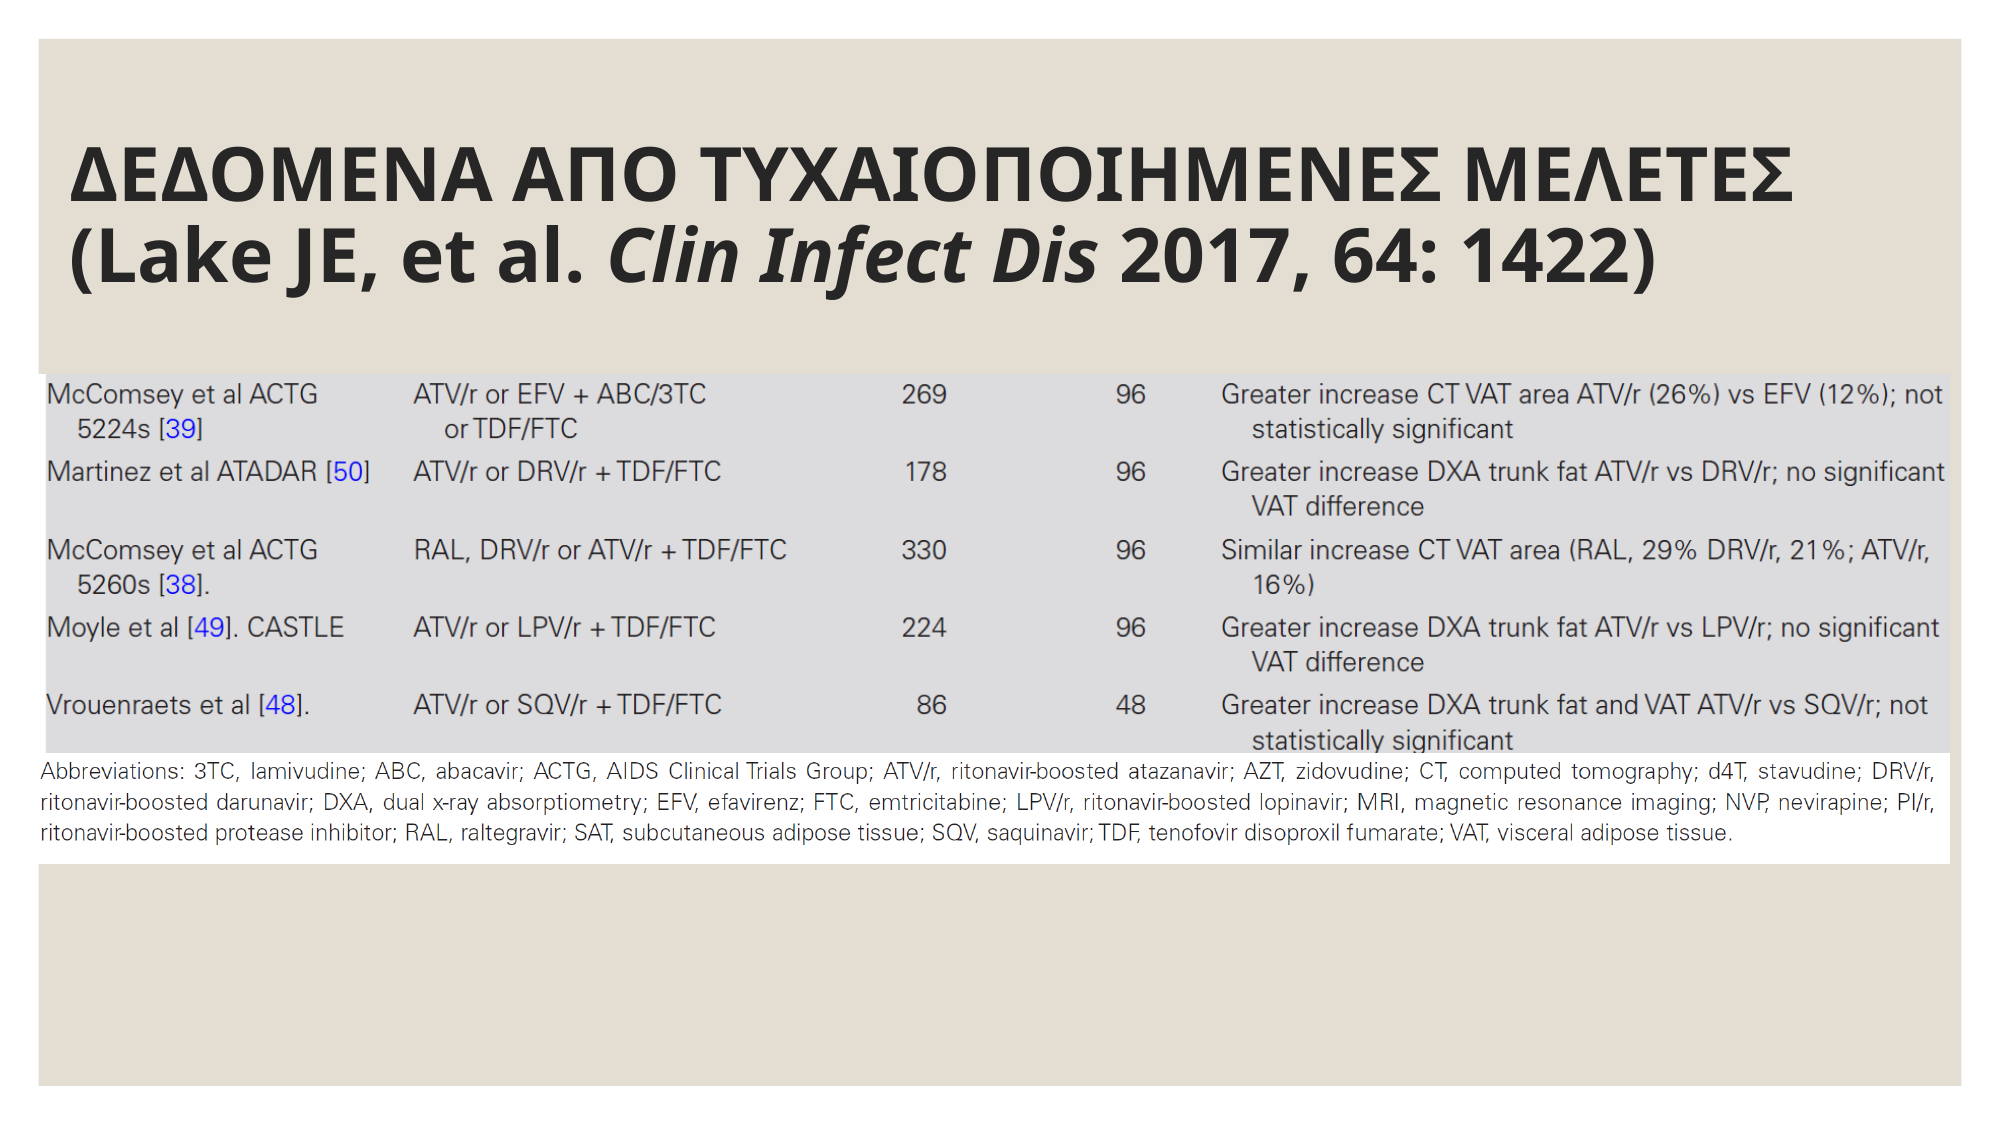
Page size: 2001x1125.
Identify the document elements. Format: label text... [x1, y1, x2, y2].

title ΔΕΔΟΜΕΝΑ ΑΠΟ ΤΥΧΑΙΟΠΟΙΗΜΕΝΕΣ ΜΕΛΕΤΕΣ (Lake JE, et al. Clin Infect Dis 2017, 64: 1422) [54, 105, 1825, 331]
picture [29, 374, 1950, 864]
